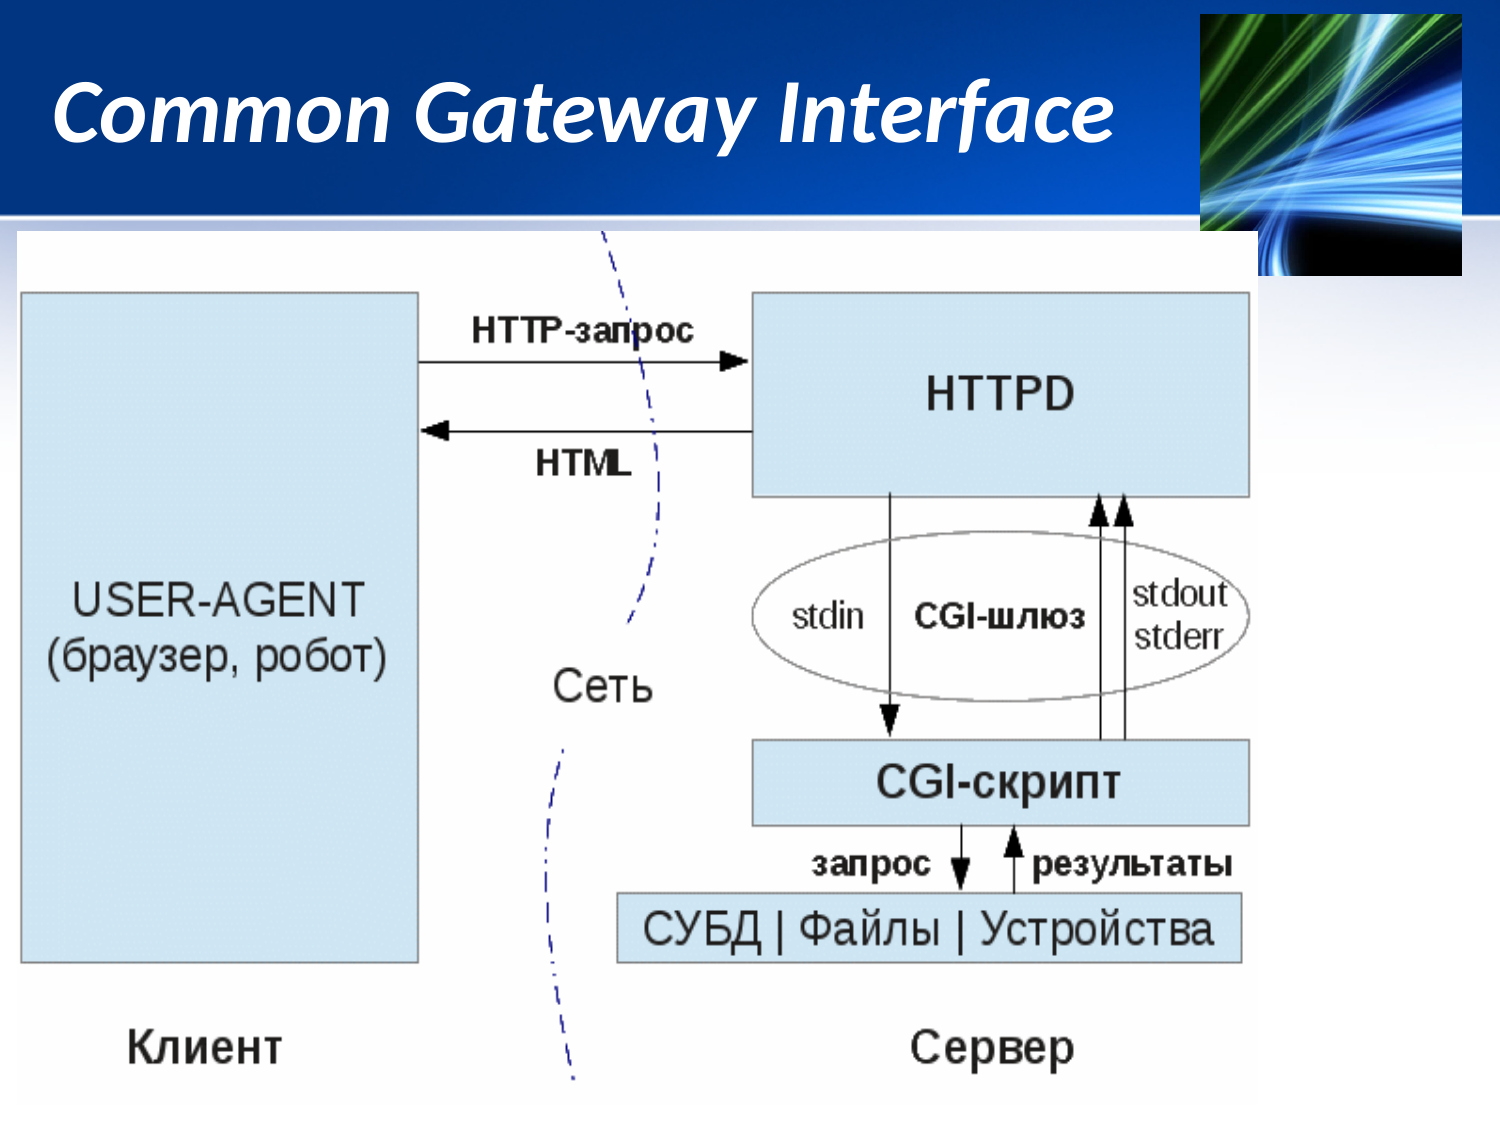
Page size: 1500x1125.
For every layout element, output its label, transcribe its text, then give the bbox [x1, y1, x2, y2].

title Common Gateway Interface [37, 12, 1225, 200]
picture [0, 0, 1500, 1125]
